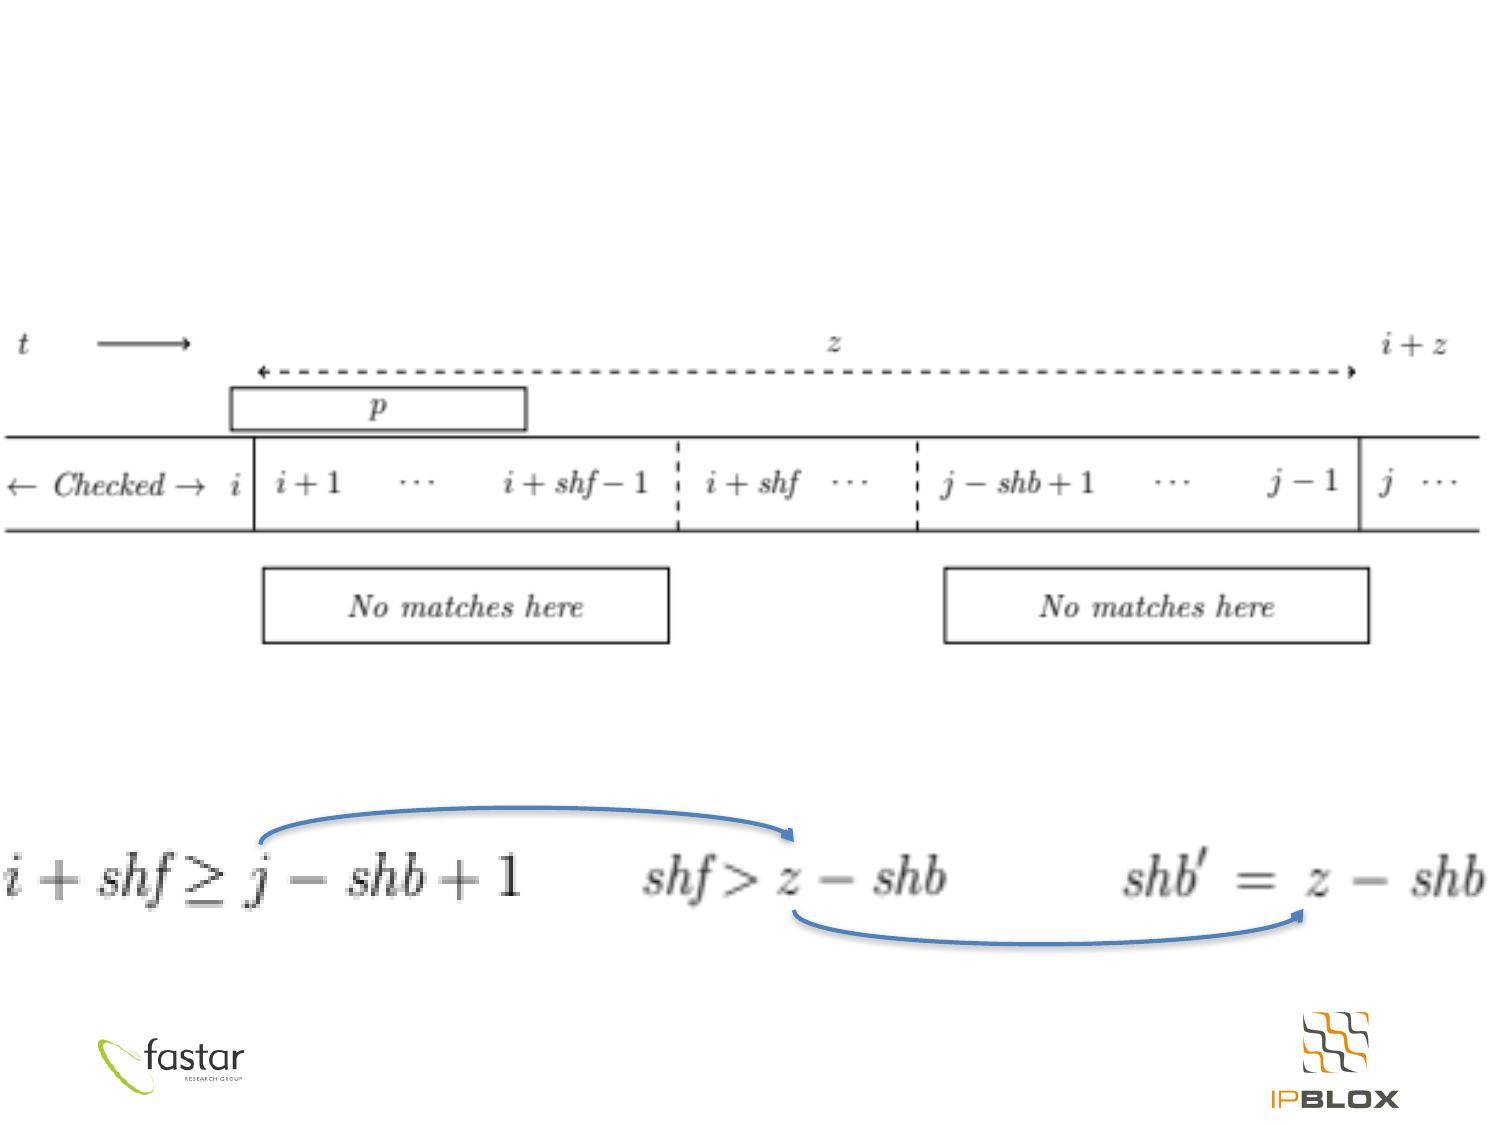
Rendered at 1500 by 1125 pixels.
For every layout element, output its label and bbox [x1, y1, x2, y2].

text_box [0, 841, 1488, 913]
picture [1245, 1004, 1425, 1121]
picture [0, 325, 1488, 648]
picture [75, 1003, 272, 1125]
